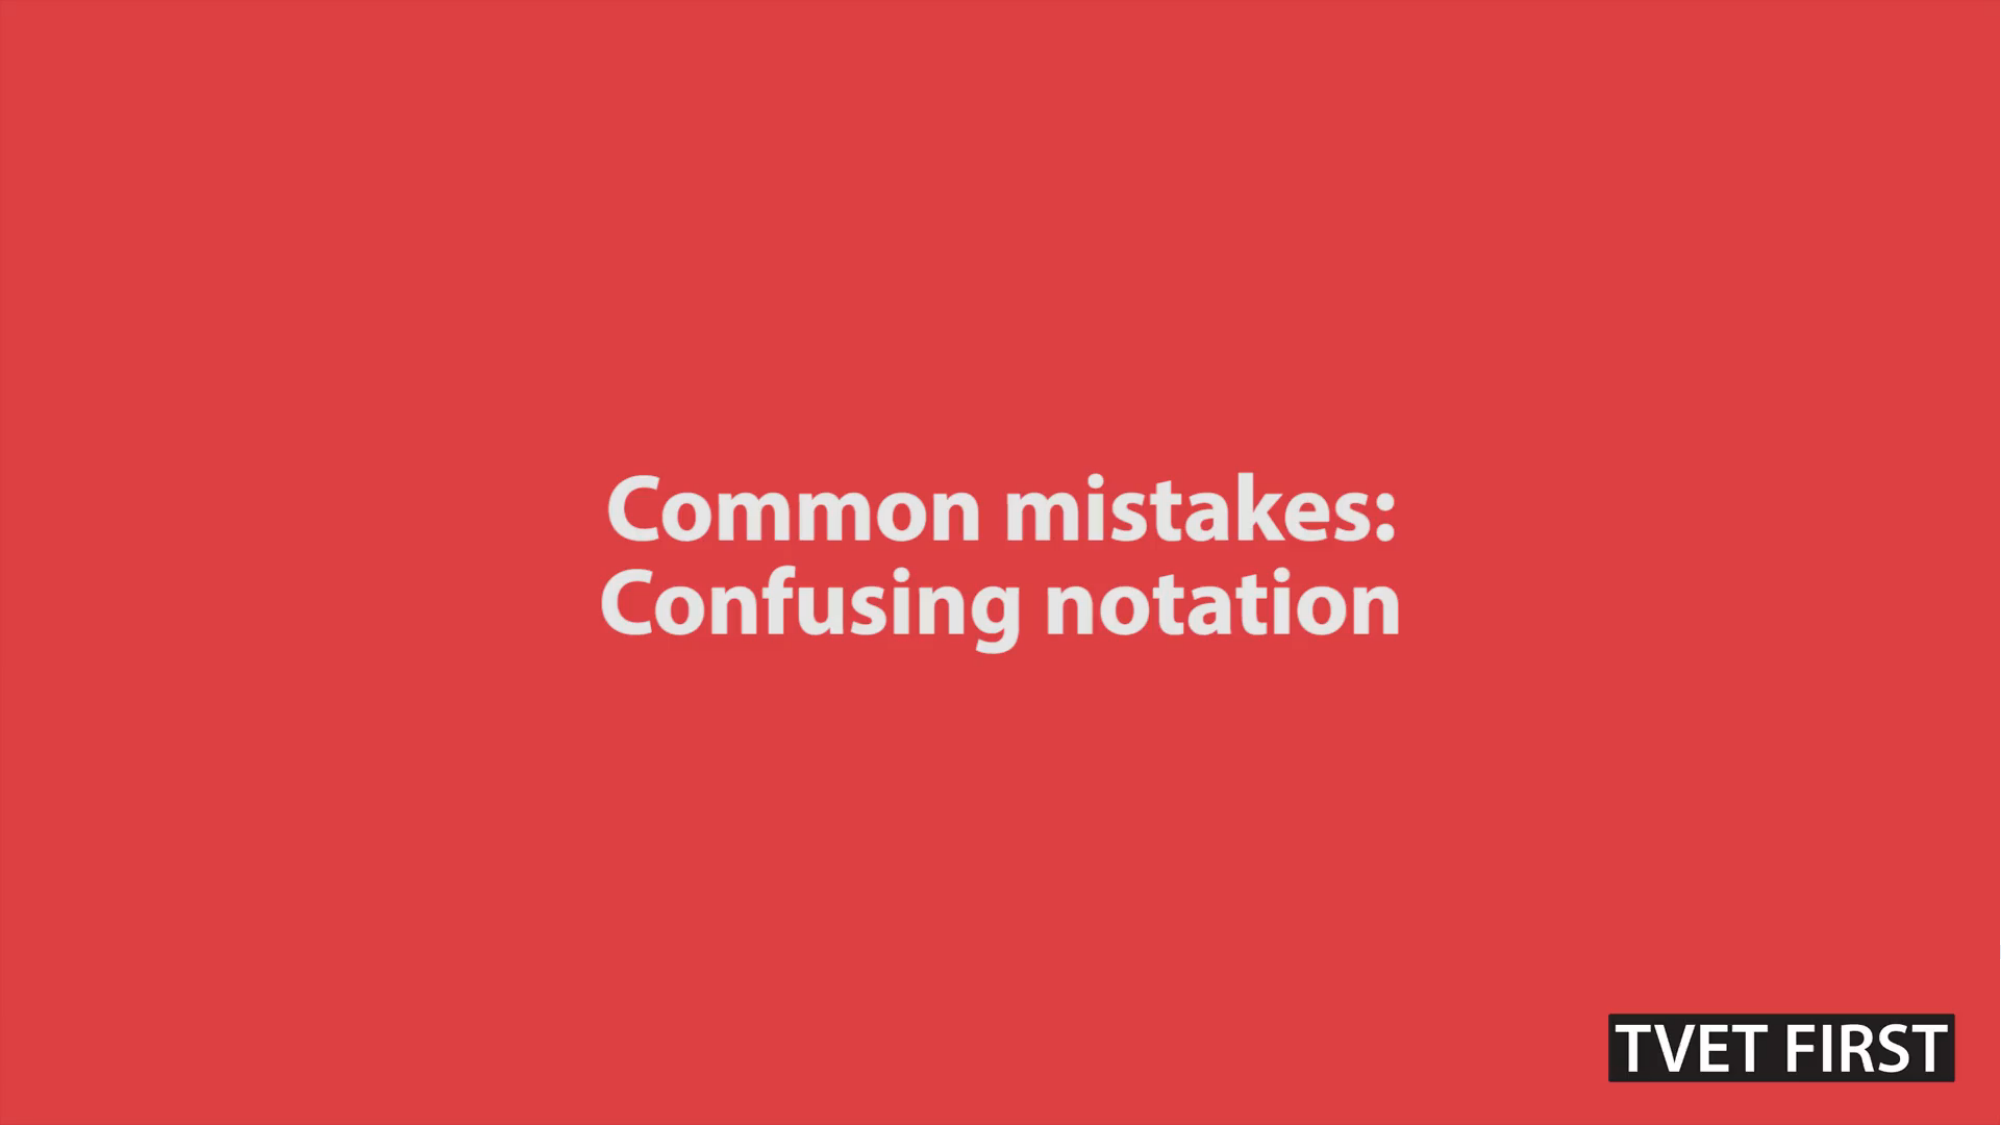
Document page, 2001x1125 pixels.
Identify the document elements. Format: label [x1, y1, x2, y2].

text_box [0, 0, 2000, 1125]
